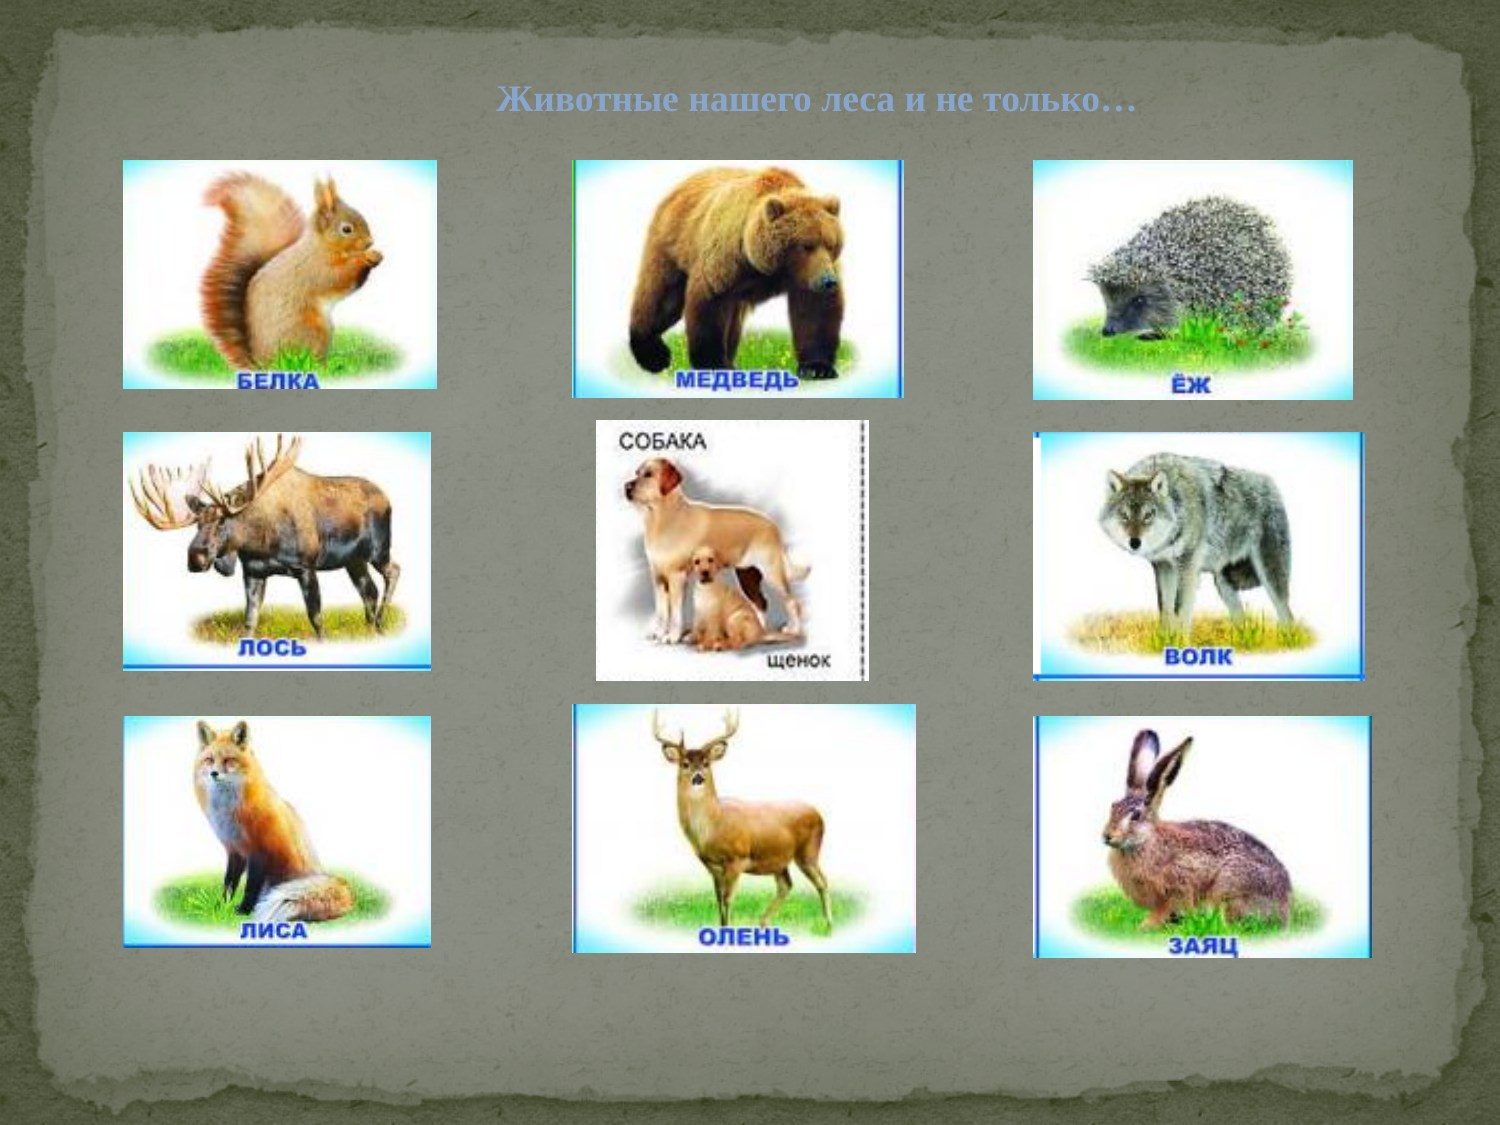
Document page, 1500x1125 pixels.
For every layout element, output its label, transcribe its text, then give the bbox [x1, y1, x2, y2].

text_box Животные нашего леса и не только… [481, 66, 1153, 127]
picture [596, 420, 869, 681]
picture [1033, 160, 1353, 400]
picture [1033, 716, 1372, 958]
picture [572, 704, 916, 953]
picture [123, 716, 431, 948]
picture [123, 160, 437, 389]
picture [1033, 432, 1365, 681]
picture [572, 160, 904, 398]
picture [123, 432, 431, 671]
